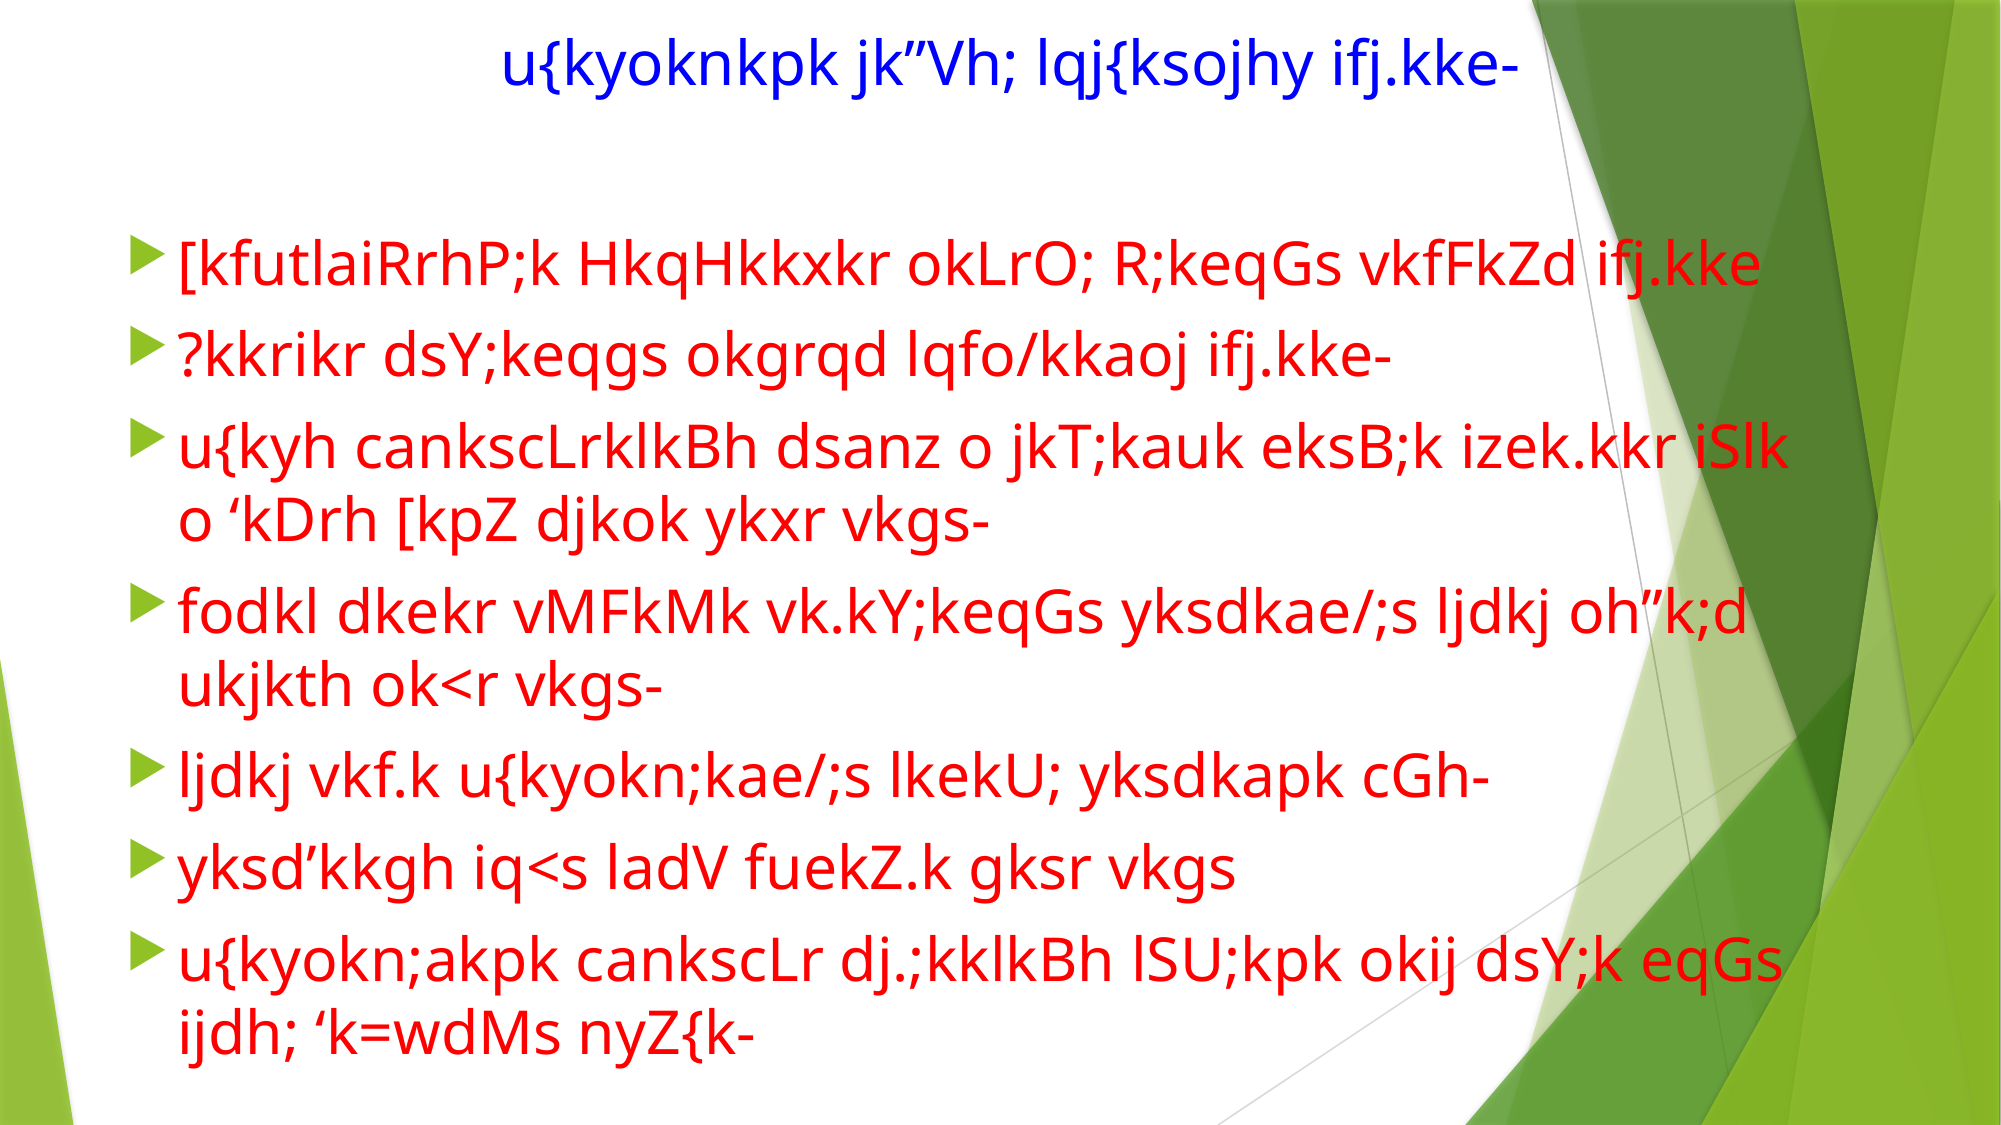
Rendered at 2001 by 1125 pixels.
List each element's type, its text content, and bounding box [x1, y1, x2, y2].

list [kfutlaiRrhP;k HkqHkkxkr okLrO; R;keqGs vkfFkZd ifj.kke ?kkrikr dsY;keqgs okgrqd lqfo/kkaoj ifj.kke- u{kyh cankscLrklkBh dsanz o jkT;kauk eksB;k izek.kkr iSlk o ‘kDrh [kpZ djkok ykxr vkgs- fodkl dkekr vMFkMk vk.kY;keqGs yksdkae/;s ljdkj oh”k;d ukjkth ok<r vkgs- ljdkj vkf.k u{kyokn;kae/;s lkekU; yksdkapk cGh- yksd’kkgh iq<s ladV fuekZ.k gksr vkgs u{kyokn;akpk cankscLr dj.;kklkBh lSU;kpk okij dsY;k eqGs ijdh; ‘k=wdMs nyZ{k- [111, 216, 1807, 1125]
title u{kyoknkpk jk”Vh; lqj{ksojhy ifj.kke- [111, 16, 1911, 157]
